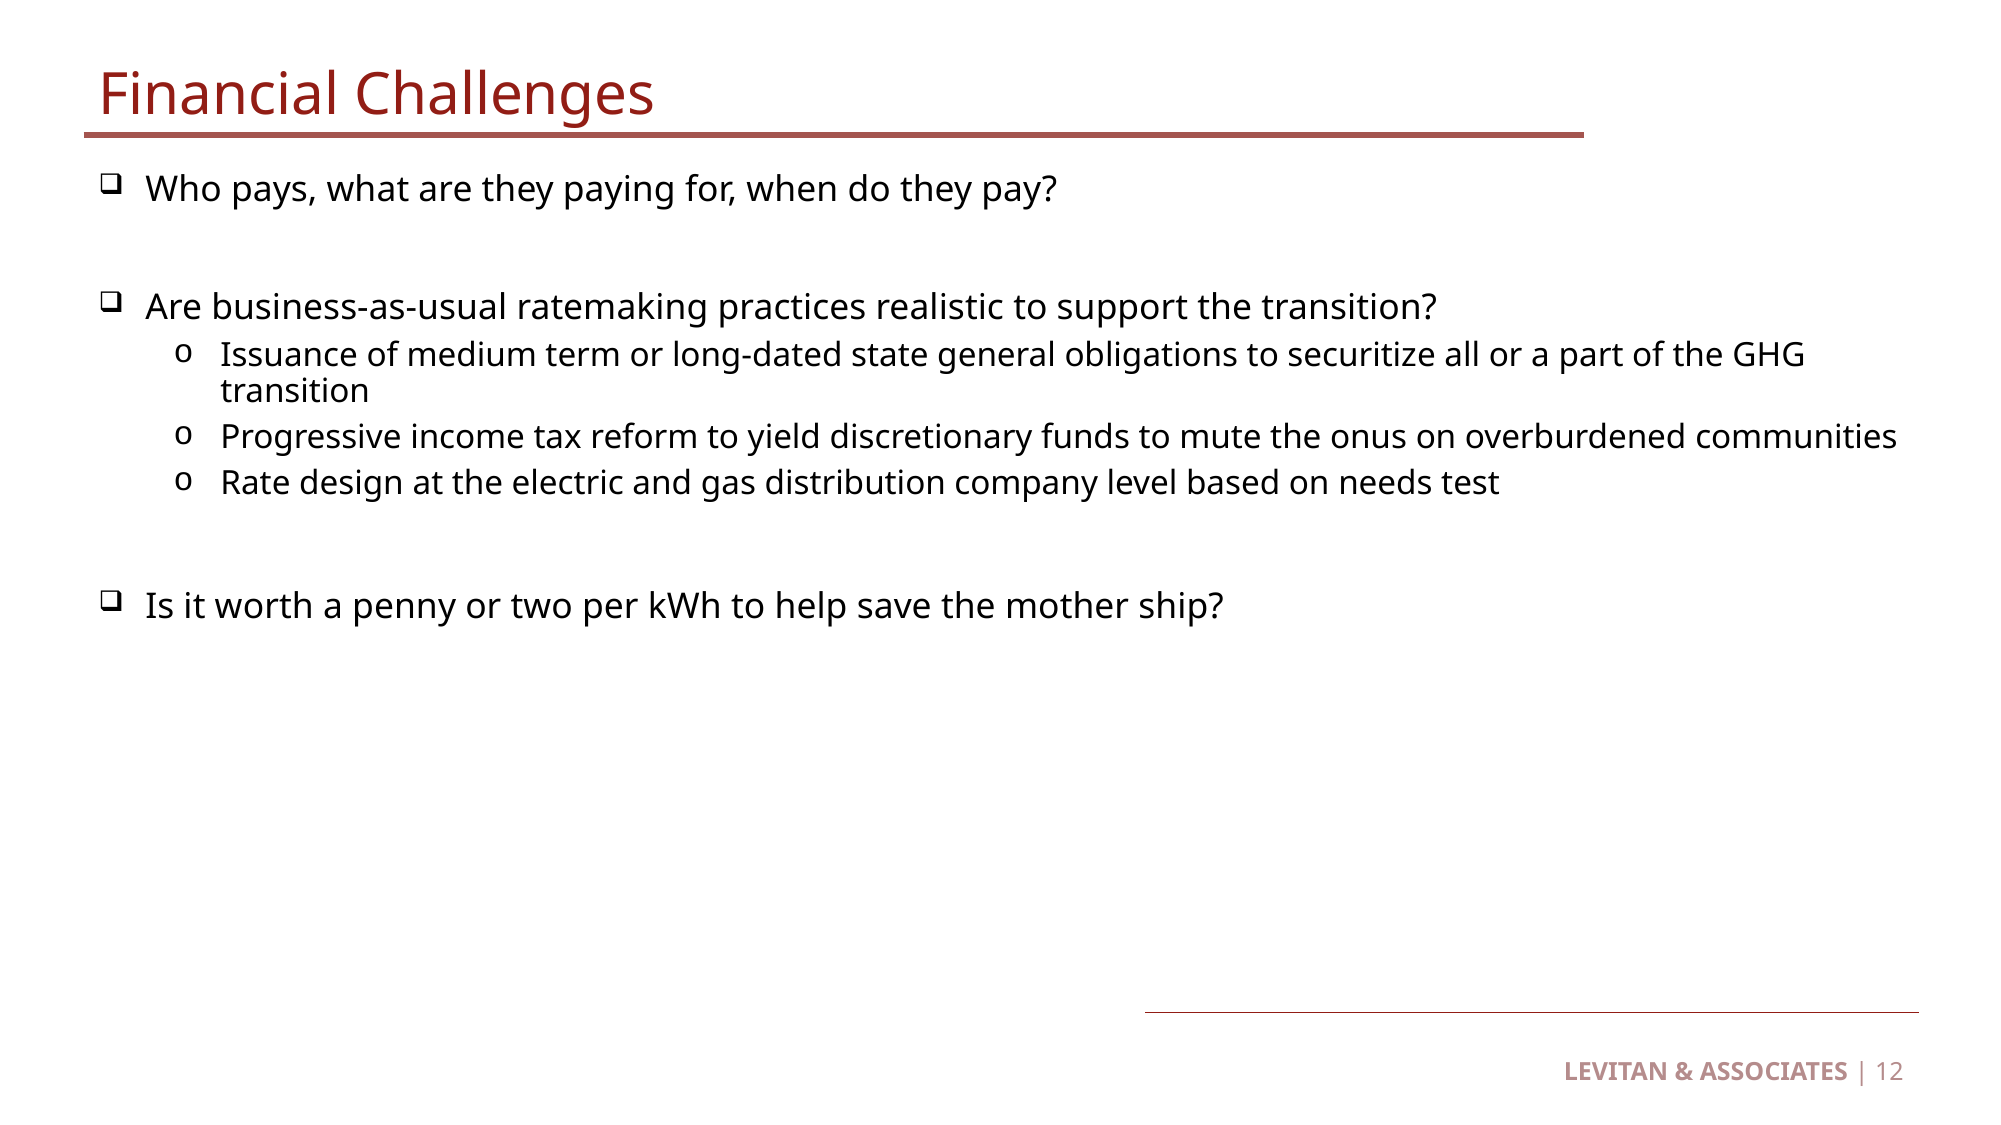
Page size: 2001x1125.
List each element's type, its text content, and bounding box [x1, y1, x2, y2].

title Financial Challenges [83, 52, 1917, 135]
list Who pays, what are they paying for, when do they pay? Are business-as-usual ratemaking practices realistic to support the transition? Issuance of medium term or long-dated state general obligations to securitize all or a part of the GHG transition Progressive income tax reform to yield discretionary funds to mute the onus on overburdened communities Rate design at the electric and gas distribution company level based on needs test Is it worth a penny or two per kWh to help save the mother ship? [83, 163, 1919, 983]
slide_number LEVITAN & ASSOCIATES | 12 [1412, 1042, 1919, 1103]
